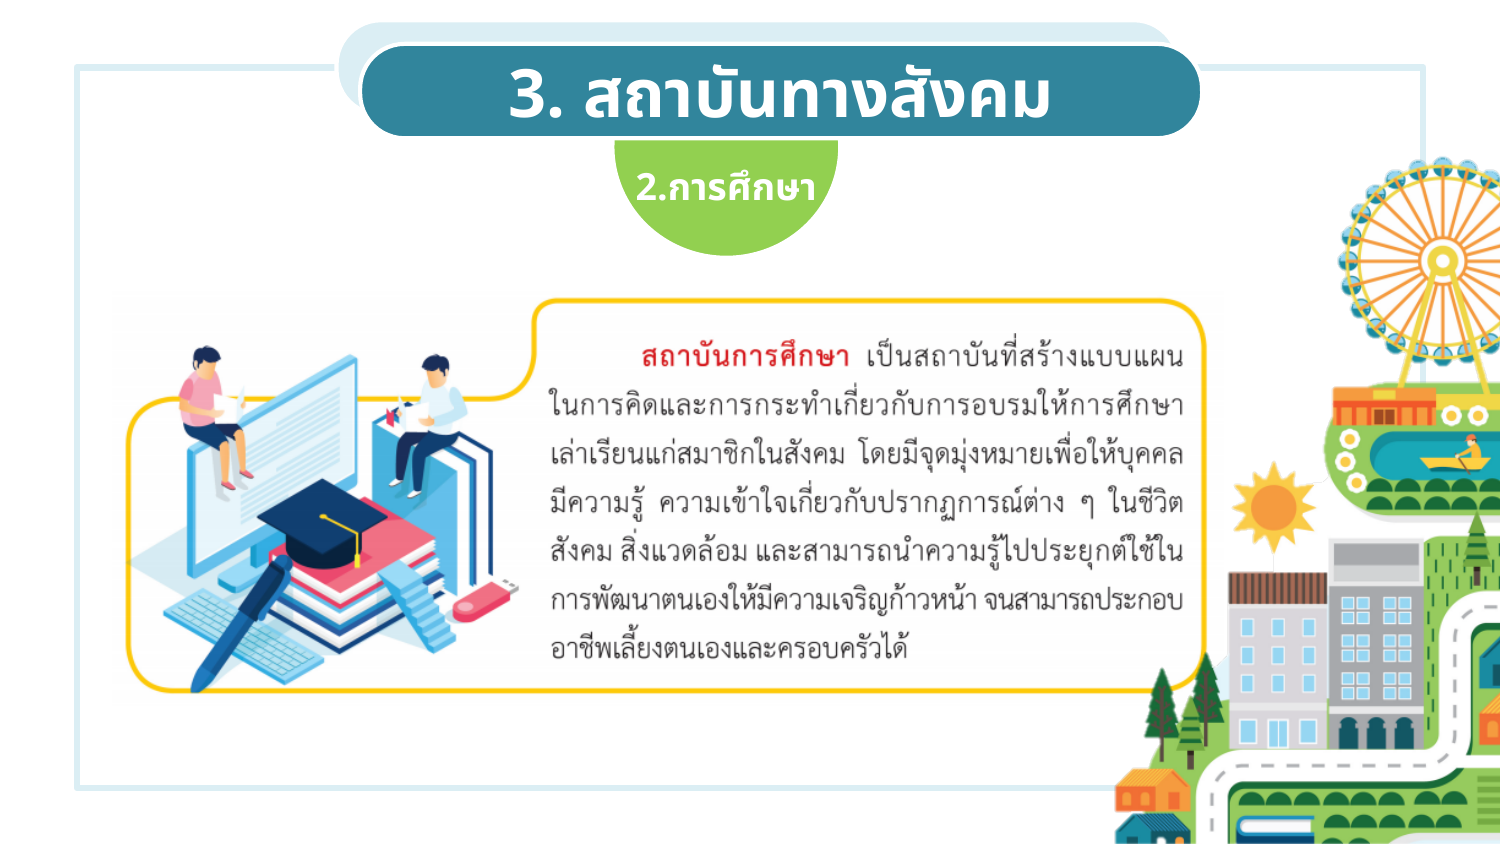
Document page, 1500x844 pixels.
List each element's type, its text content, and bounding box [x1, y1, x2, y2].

picture [111, 155, 1500, 844]
text_box [334, 18, 1177, 113]
text_box 3. สถาบันทางสังคม [358, 41, 1205, 141]
text_box [75, 65, 1425, 790]
